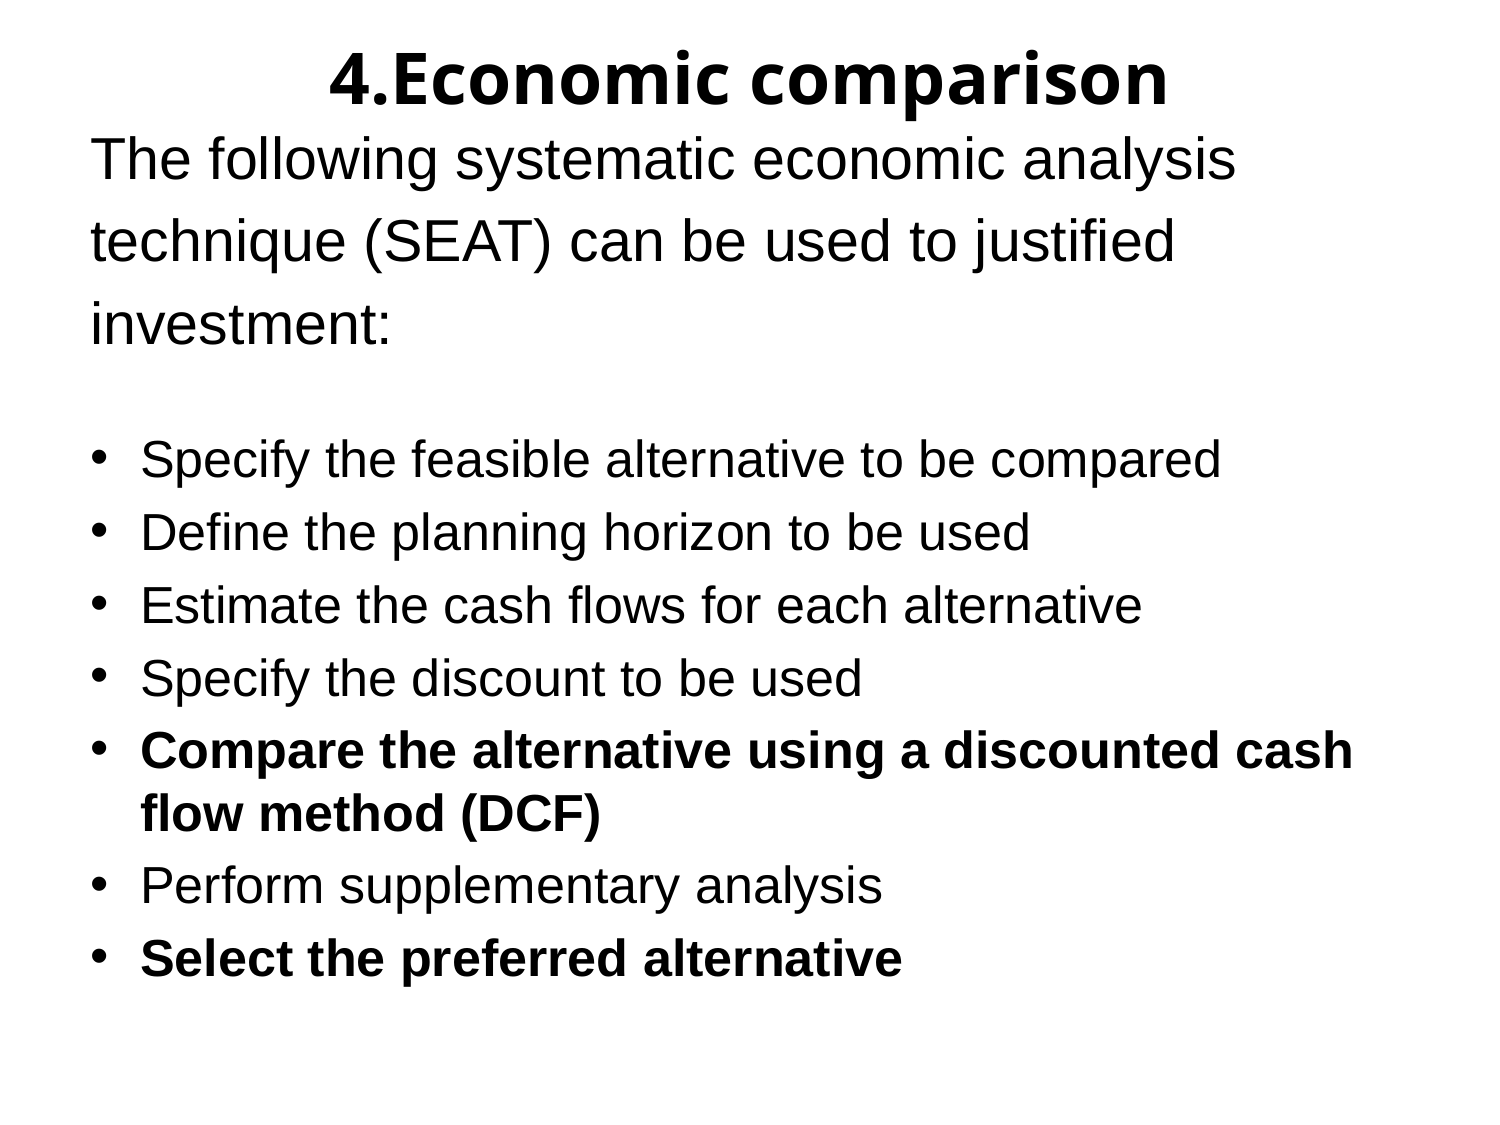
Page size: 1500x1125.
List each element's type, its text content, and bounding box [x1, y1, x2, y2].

list The following systematic economic analysis technique (SEAT) can be used to justified investment: Specify the feasible alternative to be compared Define the planning horizon to be used Estimate the cash flows for each alternative Specify the discount to be used Compare the alternative using a discounted cash flow method (DCF) Perform supplementary analysis Select the preferred alternative [75, 112, 1425, 1100]
title 4.Economic comparison [75, 24, 1425, 112]
